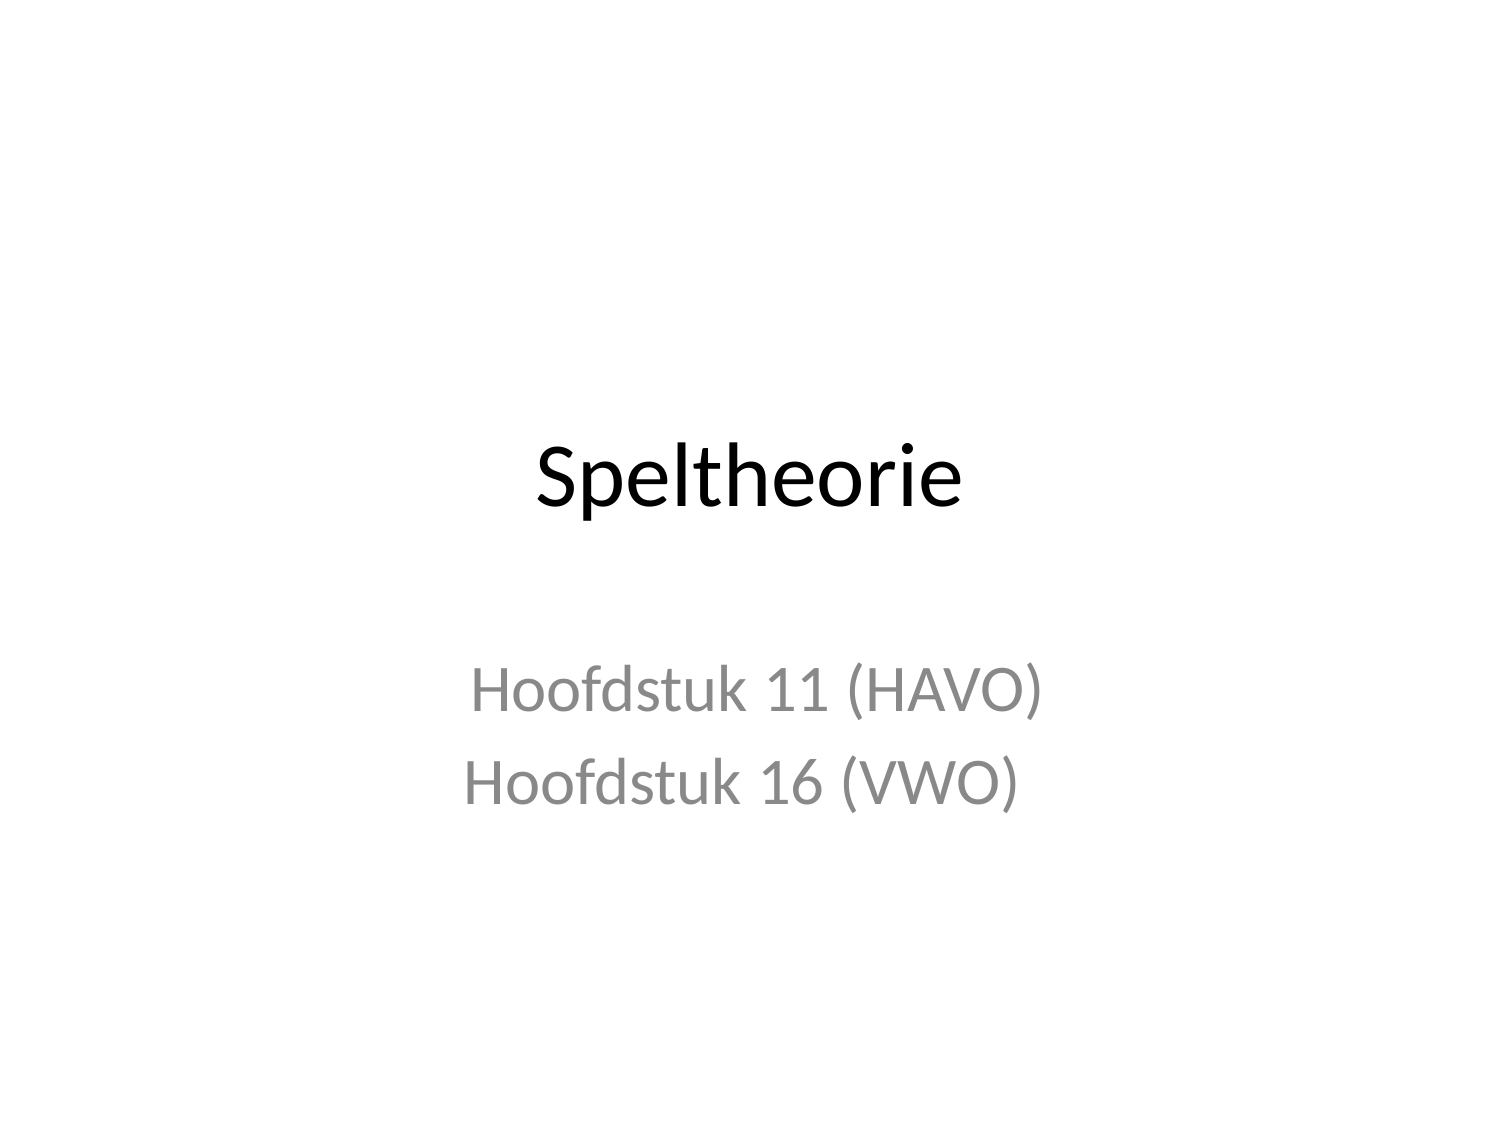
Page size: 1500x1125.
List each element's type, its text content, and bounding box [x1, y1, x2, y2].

title Speltheorie [112, 349, 1388, 591]
subtitle Hoofdstuk 11 (HAVO) Hoofdstuk 16 (VWO) [224, 637, 1276, 926]
